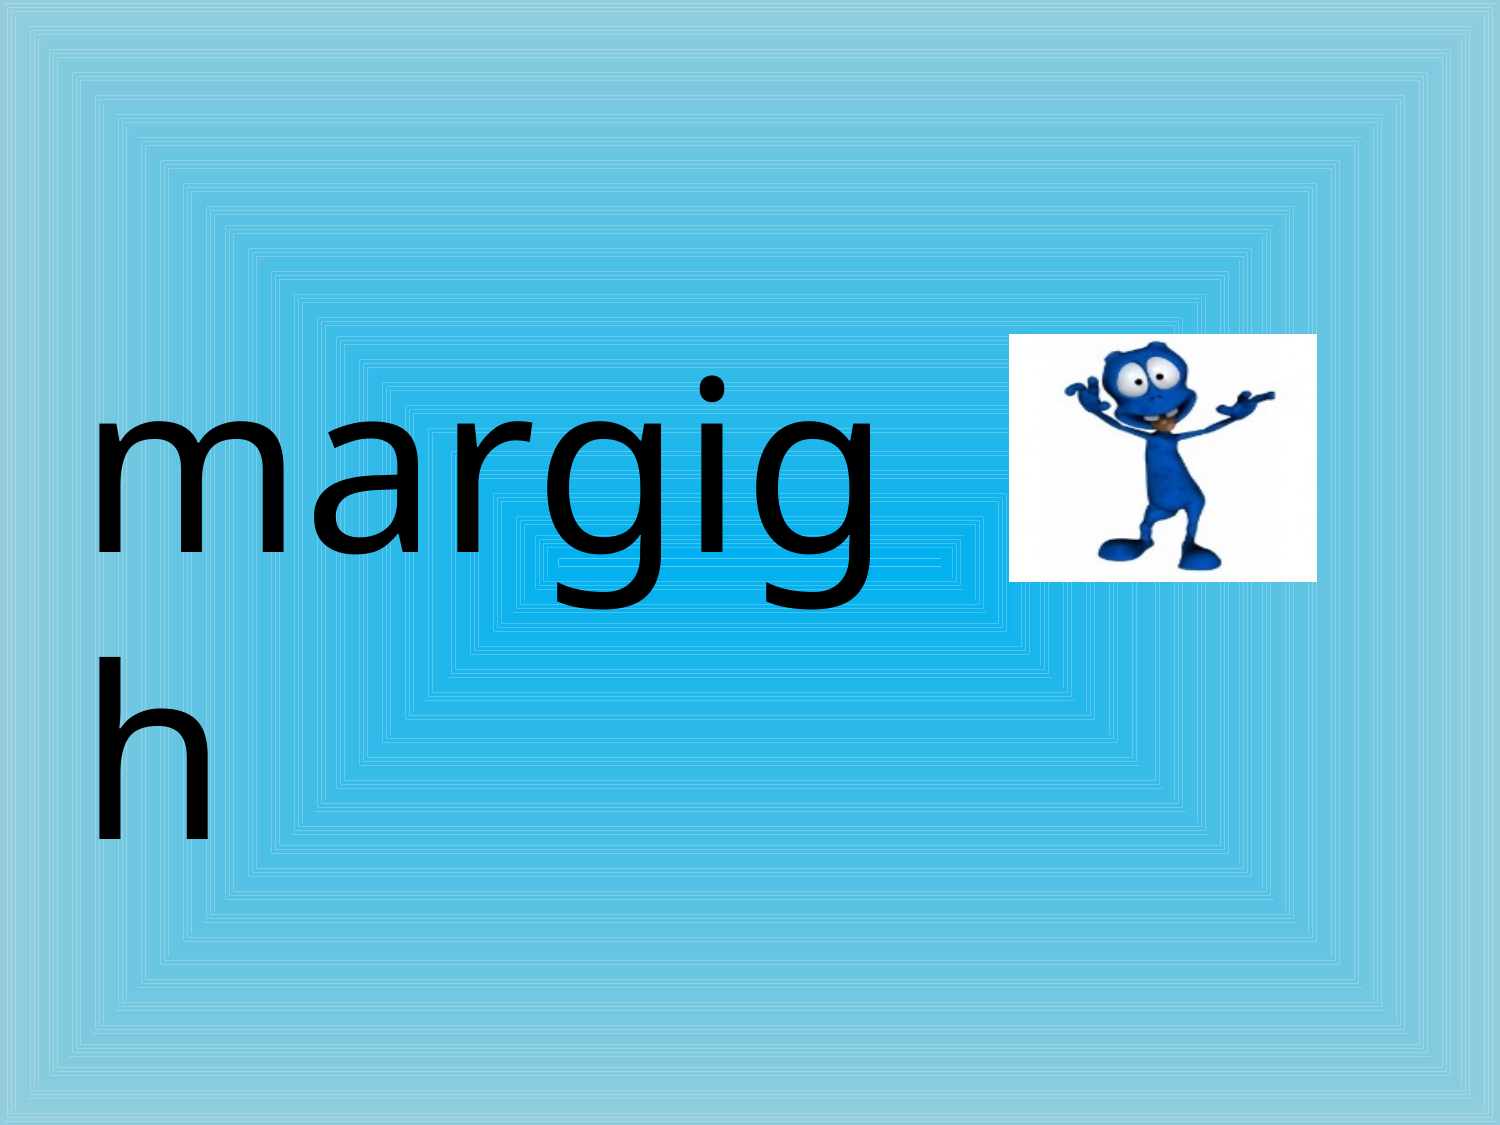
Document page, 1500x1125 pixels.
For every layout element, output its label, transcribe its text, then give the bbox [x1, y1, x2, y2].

text_box margigh [64, 305, 1022, 896]
picture [1009, 334, 1318, 582]
